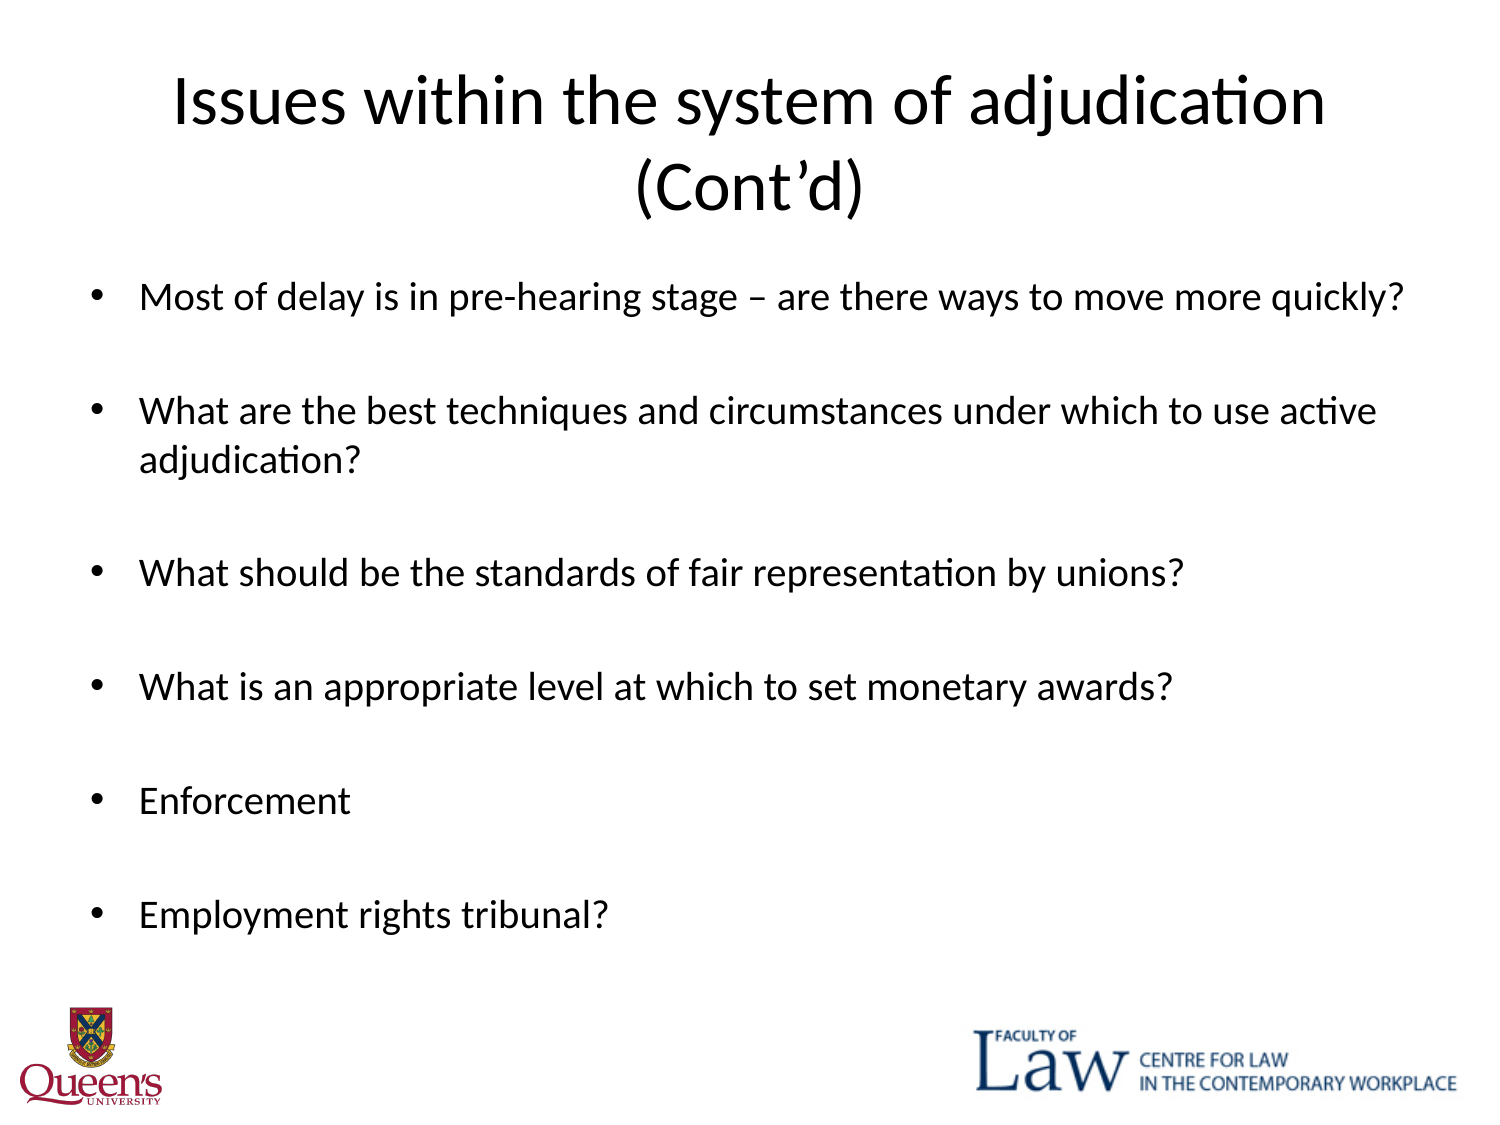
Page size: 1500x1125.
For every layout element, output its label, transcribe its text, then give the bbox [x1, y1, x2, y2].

title Issues within the system of adjudication (Cont’d) [75, 45, 1425, 233]
picture [950, 1012, 1475, 1111]
picture [0, 987, 181, 1125]
list Most of delay is in pre-hearing stage – are there ways to move more quickly? What are the best techniques and circumstances under which to use active adjudication? What should be the standards of fair representation by unions? What is an appropriate level at which to set monetary awards? Enforcement Employment rights tribunal? [75, 262, 1425, 1005]
